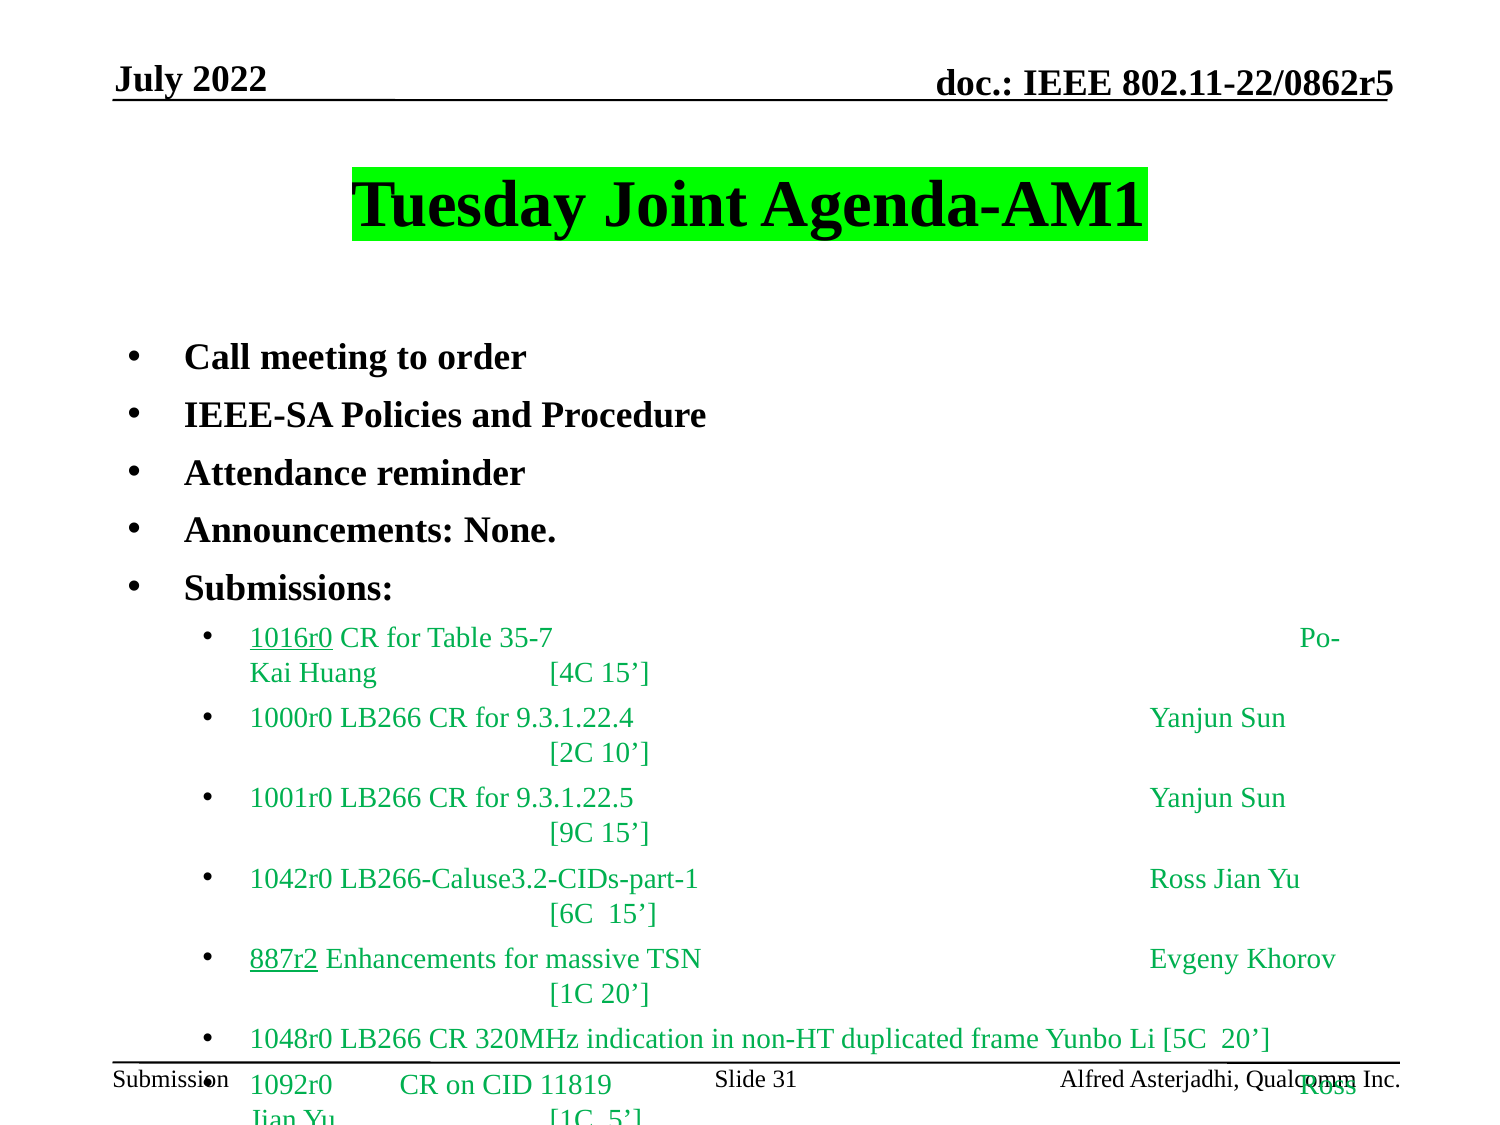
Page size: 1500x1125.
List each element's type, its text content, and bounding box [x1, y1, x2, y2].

title Tuesday Joint Agenda-AM1 [112, 112, 1388, 288]
slide_number Slide 31 [712, 1061, 800, 1123]
footer Alfred Asterjadhi, Qualcomm Inc. [878, 1061, 1402, 1093]
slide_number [114, 54, 423, 100]
list Call meeting to order IEEE-SA Policies and Procedure Attendance reminder Announcements: None. Submissions: 1016r0 CR for Table 35-7 Po-Kai Huang [4C 15’] 1000r0 LB266 CR for 9.3.1.22.4 Yanjun Sun [2C 10’] 1001r0 LB266 CR for 9.3.1.22.5 Yanjun Sun [9C 15’] 1042r0 LB266-Caluse3.2-CIDs-part-1 Ross Jian Yu [6C 15’] 887r2 Enhancements for massive TSN Evgeny Khorov [1C 20’] 1048r0 LB266 CR 320MHz indication in non-HT duplicated frame Yunbo Li [5C 20’] 1092r0 CR on CID 11819 Ross Jian Yu [1C 5’] AoB: Recess [112, 324, 1388, 1063]
